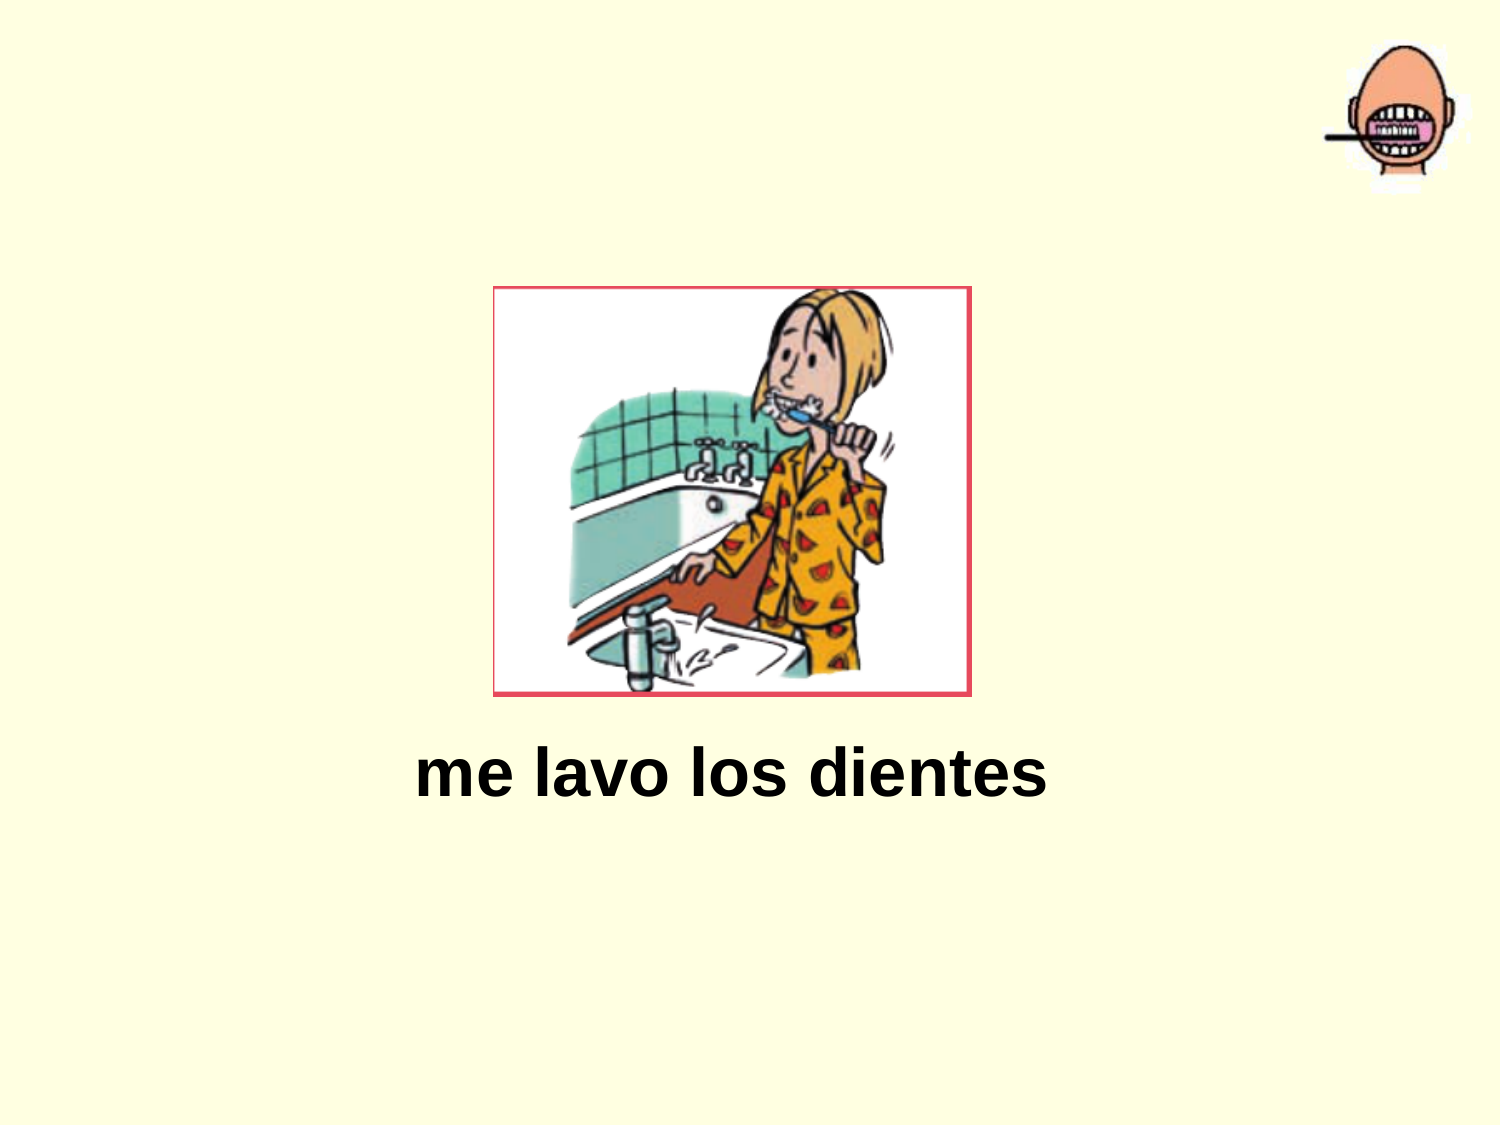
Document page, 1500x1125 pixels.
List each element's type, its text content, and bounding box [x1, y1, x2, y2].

text_box me lavo los dientes [294, 719, 1170, 818]
picture [1311, 18, 1482, 200]
picture [493, 286, 972, 697]
